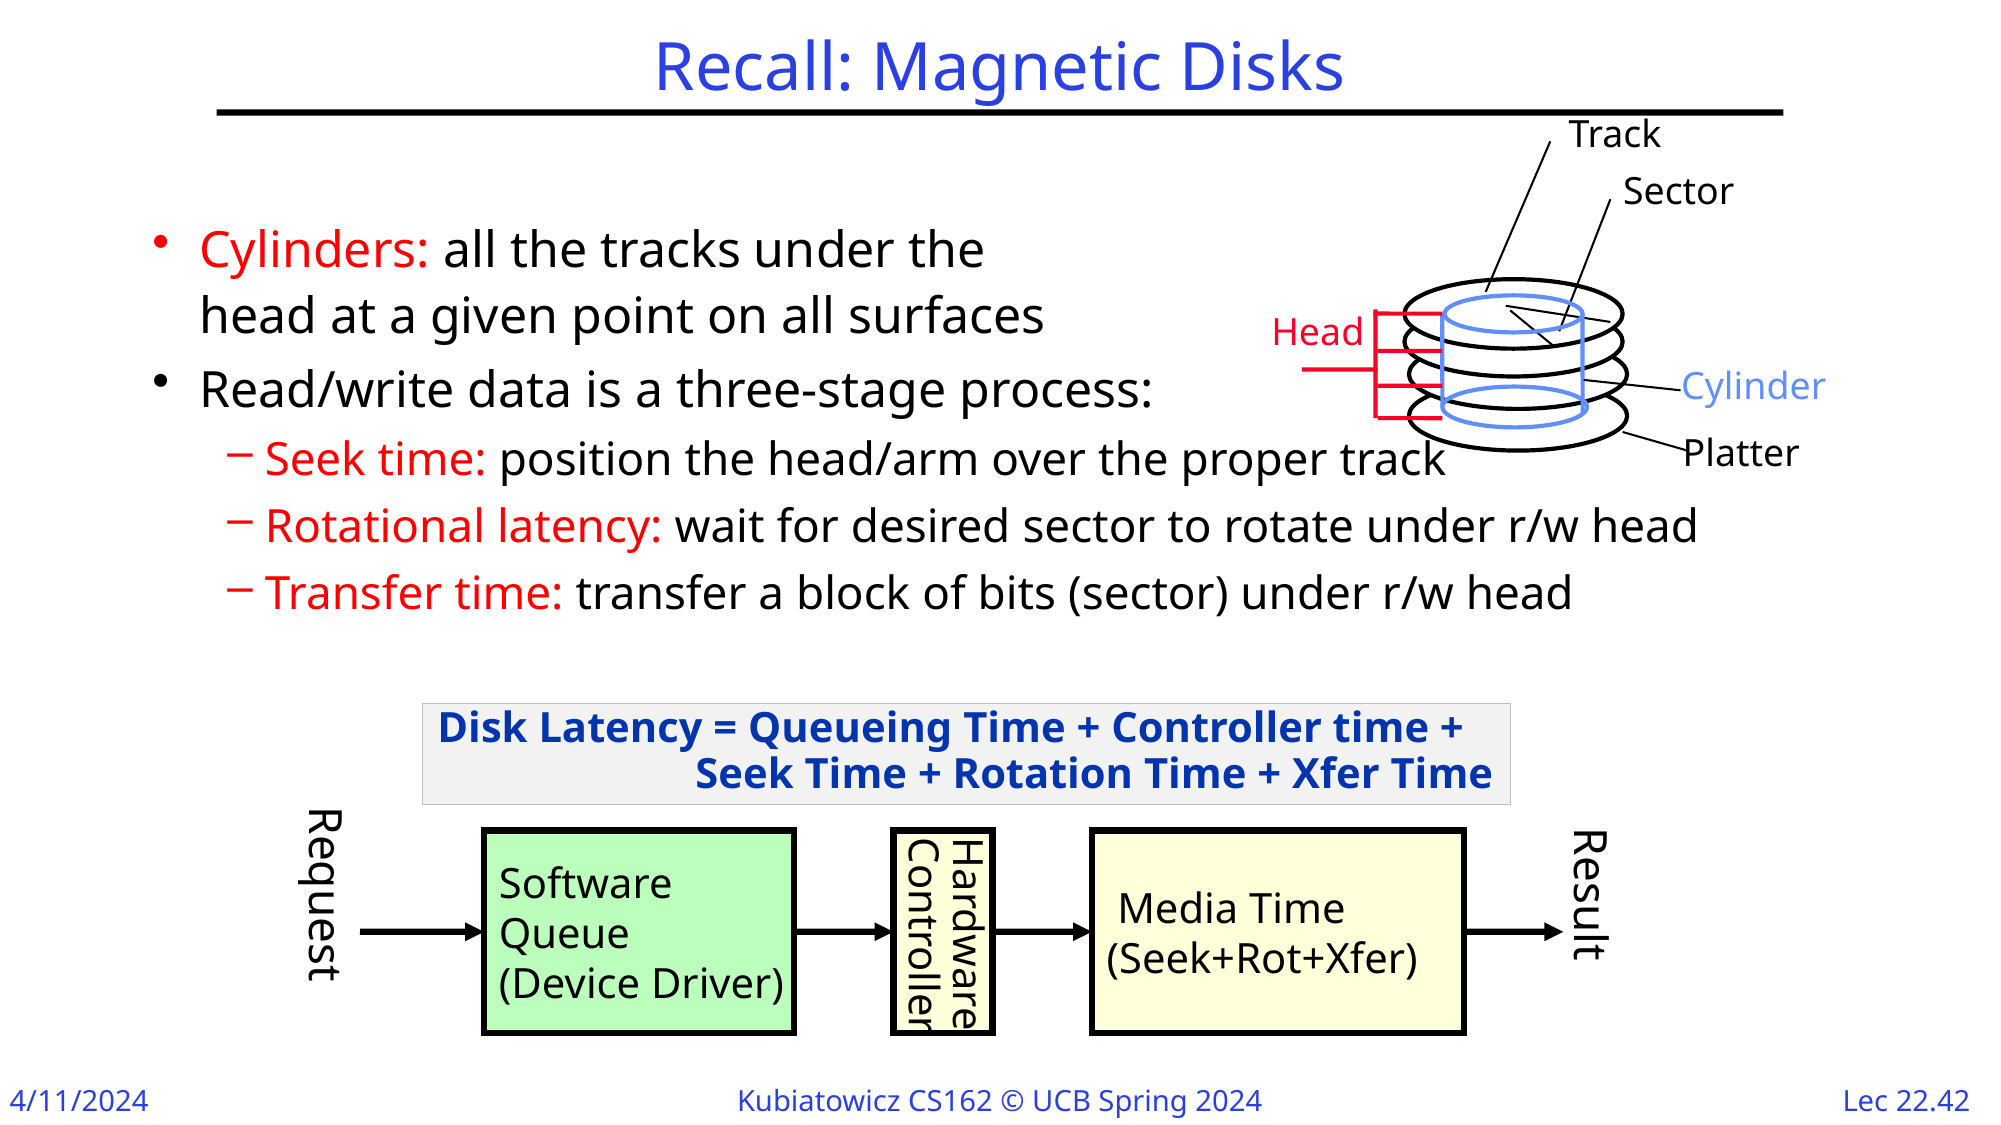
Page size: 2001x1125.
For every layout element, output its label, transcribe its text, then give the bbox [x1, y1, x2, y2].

text_box Disk Latency = Queueing Time + Controller time + Seek Time + Rotation Time + Xfer Time [422, 703, 1511, 805]
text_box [291, 830, 1628, 1034]
title Recall: Magnetic Disks [216, 24, 1784, 113]
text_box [1261, 112, 1834, 480]
list Cylinders: all the tracks under the head at a given point on all surfaces Read/write data is a three-stage process: Seek time: position the head/arm over the proper track Rotational latency: wait for desired sector to rotate under r/w head Transfer time: transfer a block of bits (sector) under r/w head [137, 204, 1863, 697]
